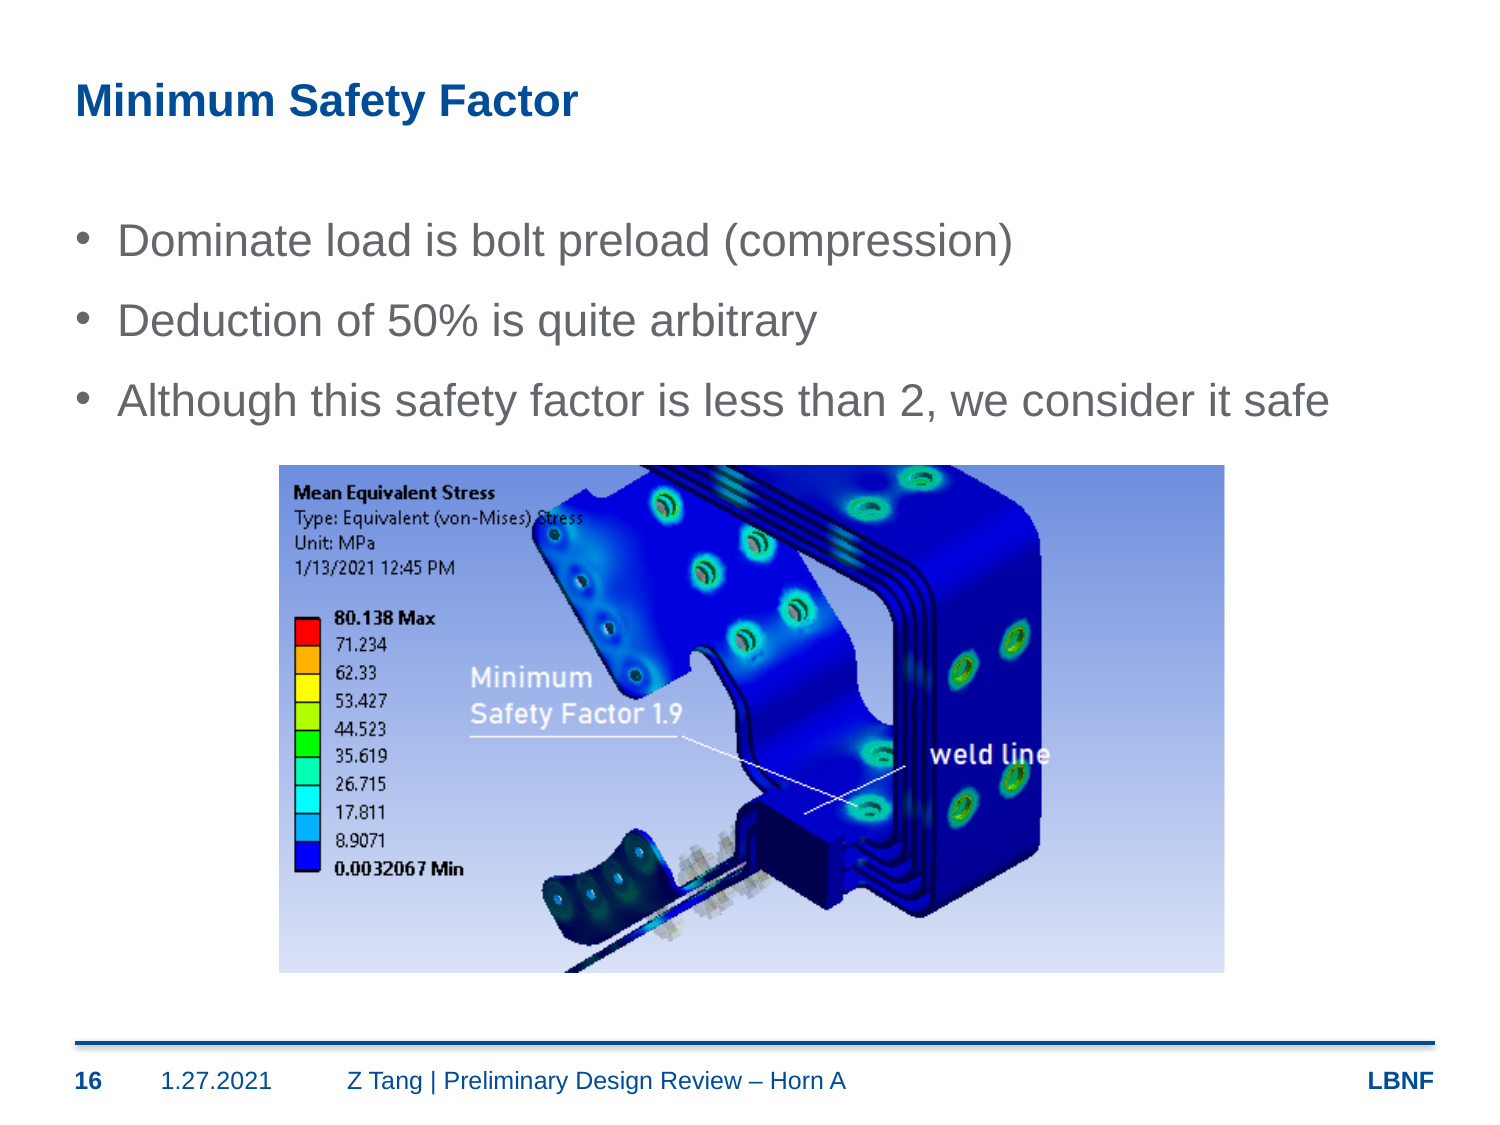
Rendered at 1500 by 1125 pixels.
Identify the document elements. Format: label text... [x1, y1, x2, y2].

footer Z Tang | Preliminary Design Review – Horn A [347, 1064, 1269, 1096]
title Minimum Safety Factor [75, 70, 1436, 165]
picture [279, 465, 1232, 973]
list Dominate load is bolt preload (compression) Deduction of 50% is quite arbitrary Although this safety factor is less than 2, we consider it safe [75, 203, 1436, 999]
slide_number 16 [74, 1064, 160, 1096]
picture [900, 467, 940, 489]
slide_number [160, 1064, 347, 1096]
